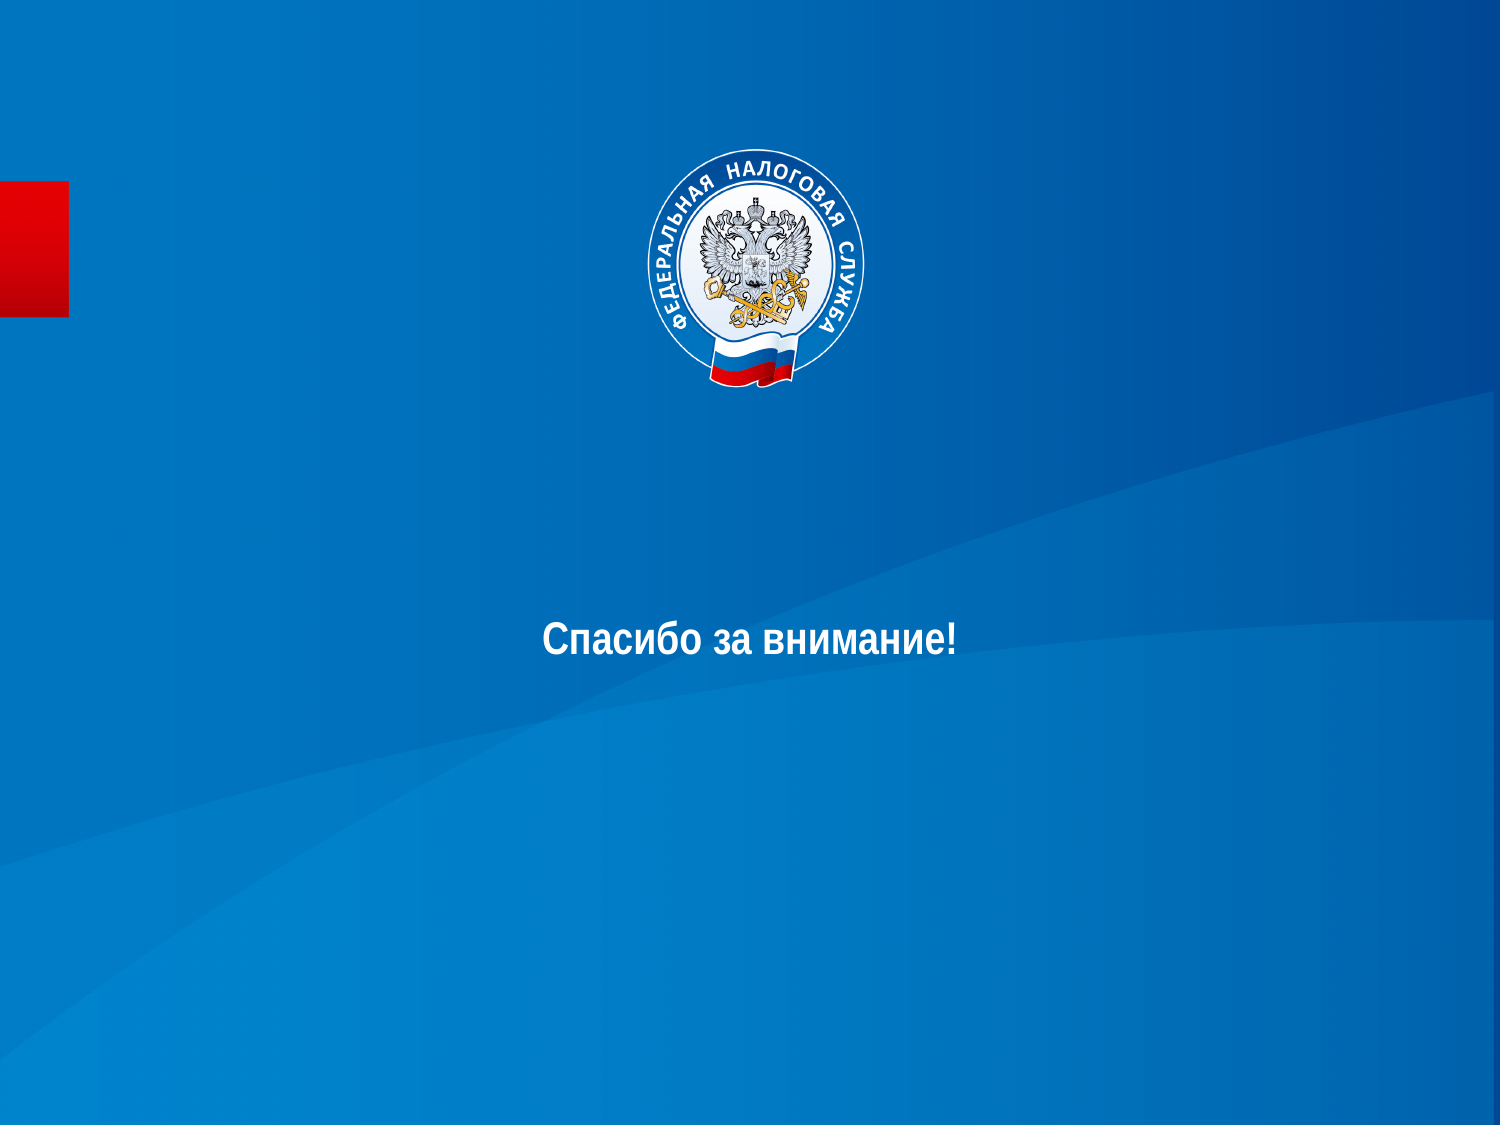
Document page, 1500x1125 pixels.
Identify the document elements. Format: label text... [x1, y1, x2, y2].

picture [0, 0, 1500, 1125]
title Спасибо за внимание! [112, 551, 1388, 693]
